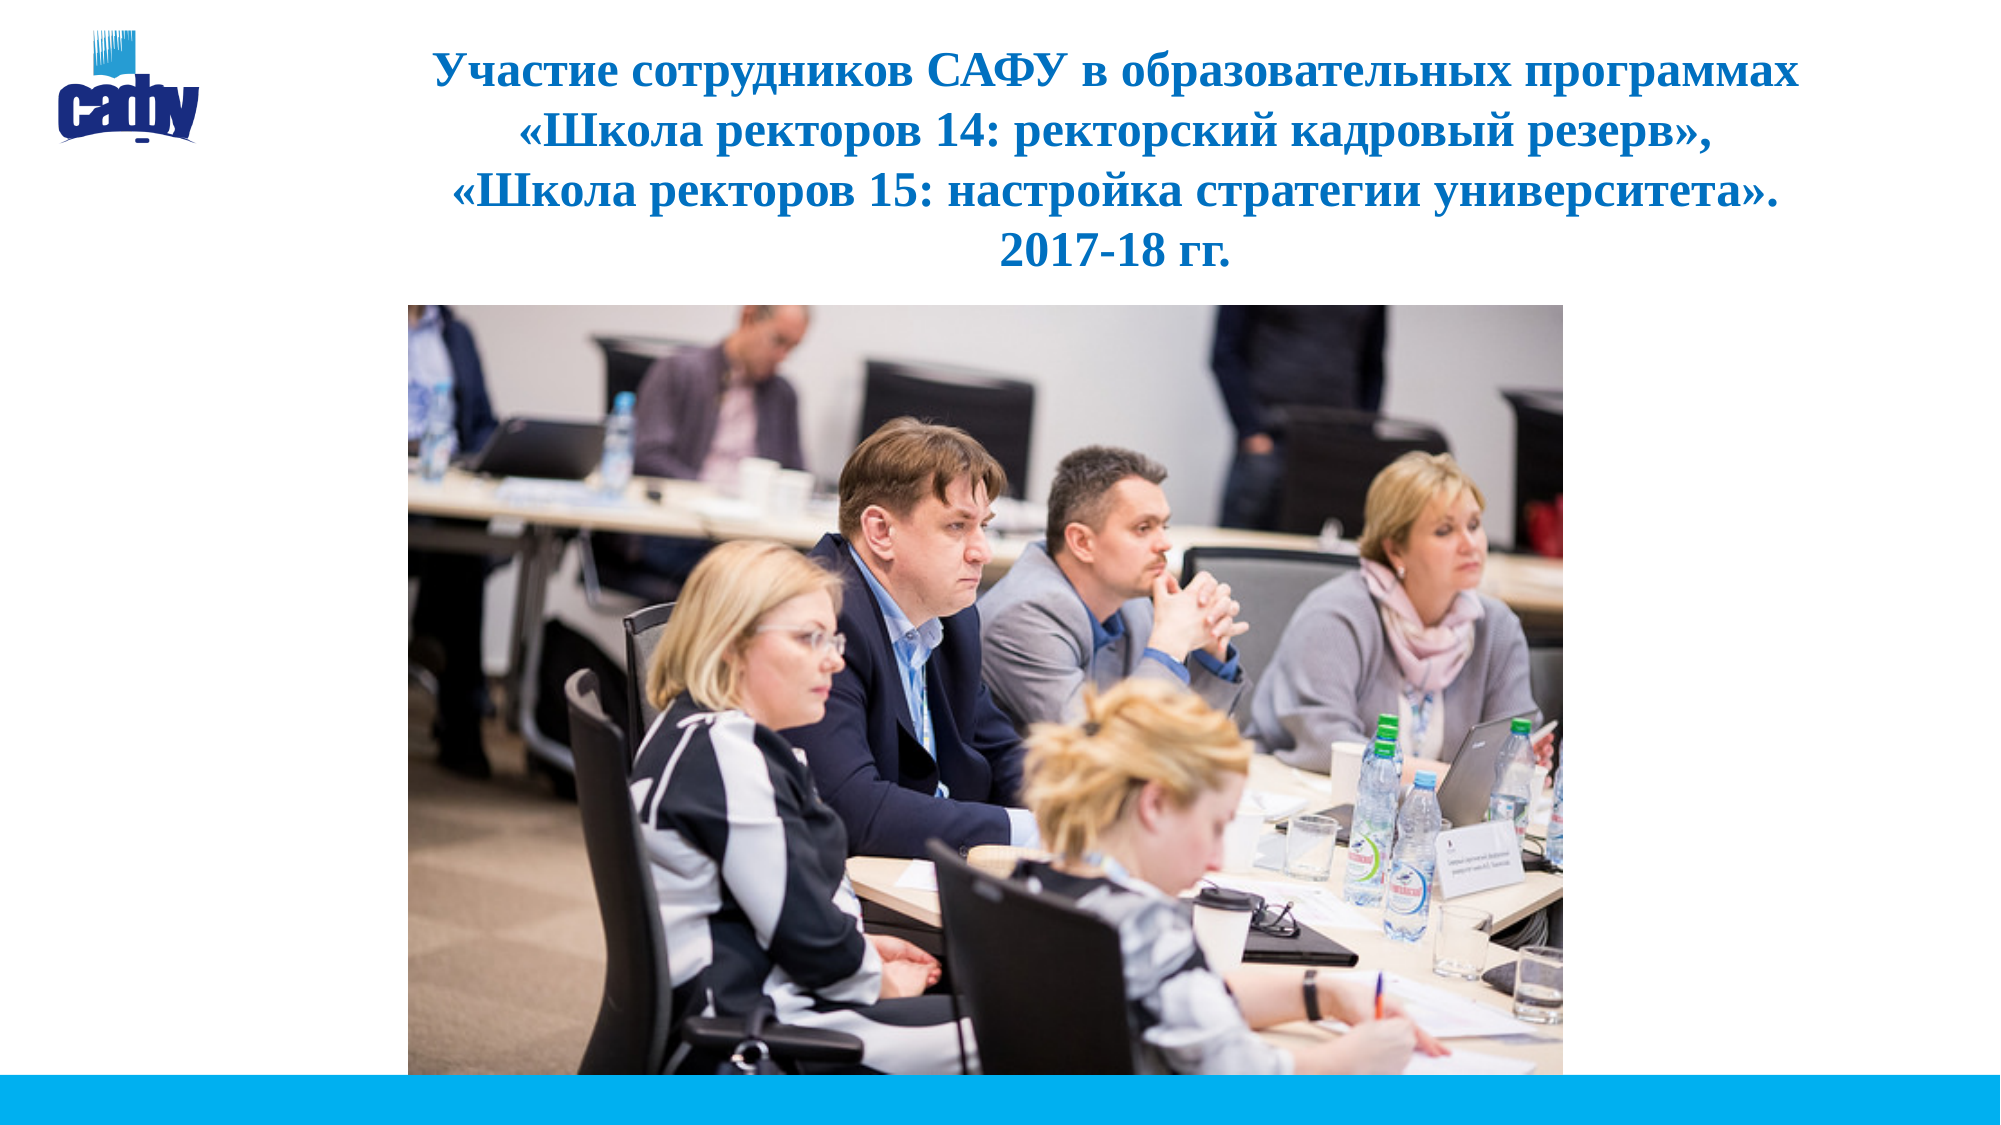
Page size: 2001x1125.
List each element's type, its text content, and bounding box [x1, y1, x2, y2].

picture [50, 24, 207, 150]
list Участие сотрудников САФУ в образовательных программах «Школа ректоров 14: ректорский кадровый резерв», «Школа ректоров 15: настройка стратегии университета». 2017-18 гг. [267, 24, 1963, 288]
picture [408, 304, 1563, 1074]
